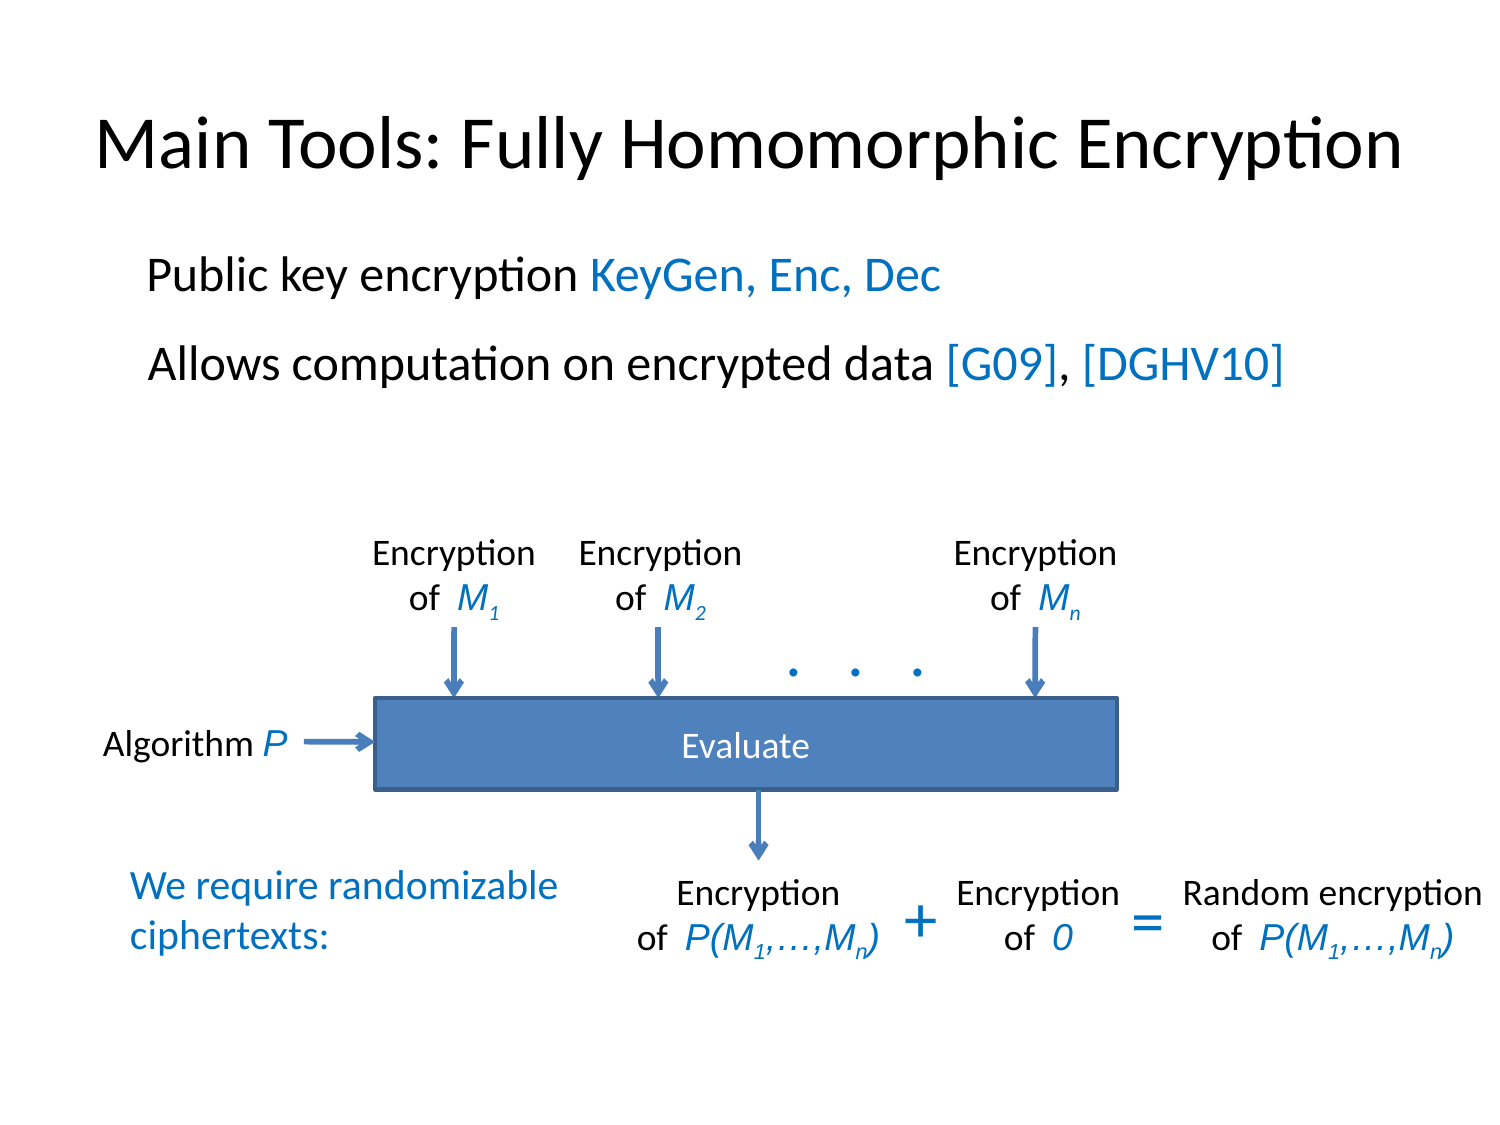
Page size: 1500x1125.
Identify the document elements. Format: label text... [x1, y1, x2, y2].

text_box Public key encryption KeyGen, Enc, Dec [131, 234, 968, 309]
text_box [86, 697, 1117, 790]
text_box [889, 860, 1500, 967]
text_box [453, 636, 1036, 696]
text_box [355, 520, 1134, 628]
title Main Tools: Fully Homomorphic Encryption [74, 44, 1426, 233]
text_box We require randomizable ciphertexts: [115, 850, 574, 966]
text_box Allows computation on encrypted data [G09], [DGHV10] [132, 322, 1300, 398]
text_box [614, 789, 903, 967]
